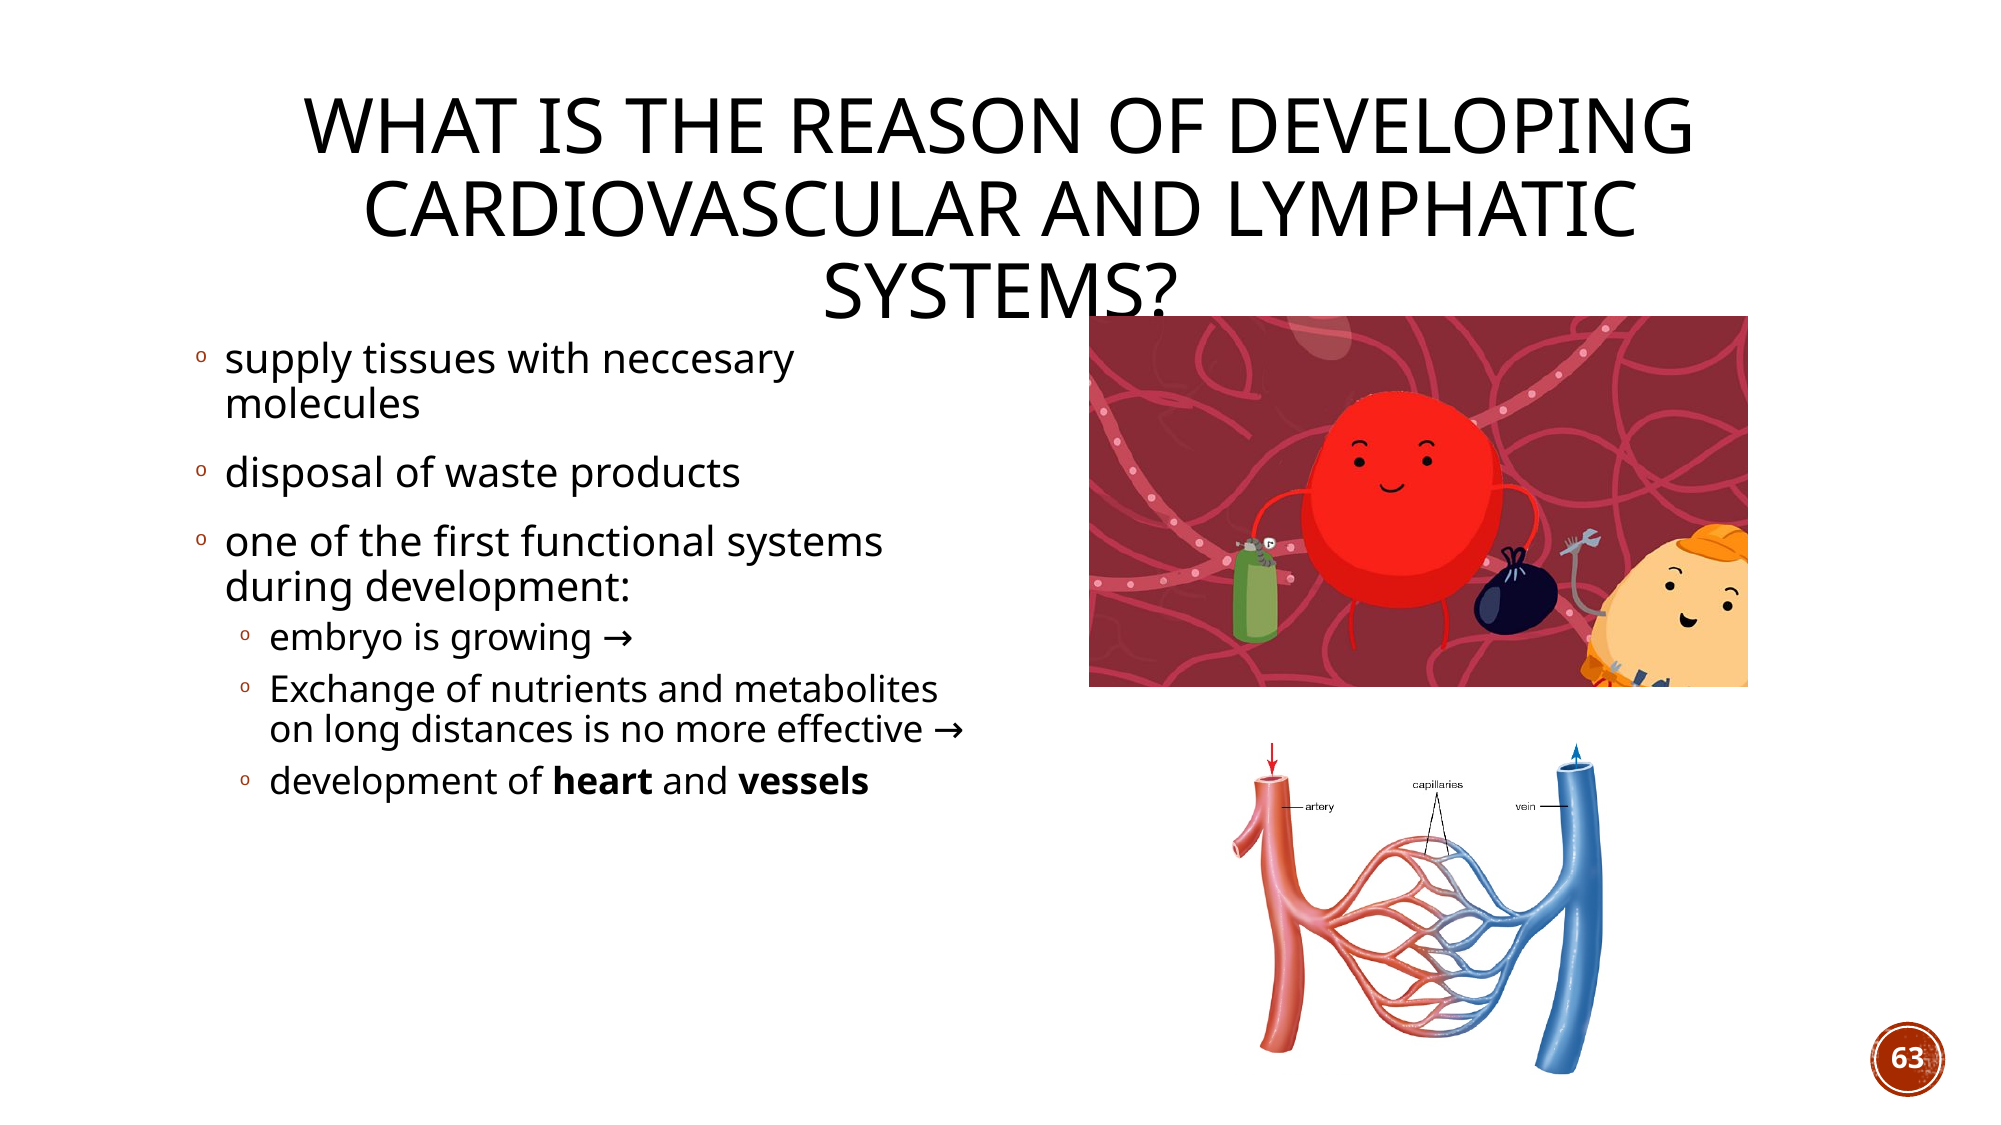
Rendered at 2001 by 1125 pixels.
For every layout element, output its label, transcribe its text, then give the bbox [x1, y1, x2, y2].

picture [1089, 316, 1748, 687]
slide_number 63 [1855, 1028, 1961, 1089]
list supply tissues with neccesary molecules disposal of waste products one of the first functional systems during development: embryo is growing → Exchange of nutrients and metabolites on long distances is no more effective → development of heart and vessels [180, 330, 990, 819]
title What is the reason of developing cardiovascular and lymphatic systems? [175, 79, 1826, 344]
picture [1225, 740, 1613, 1075]
